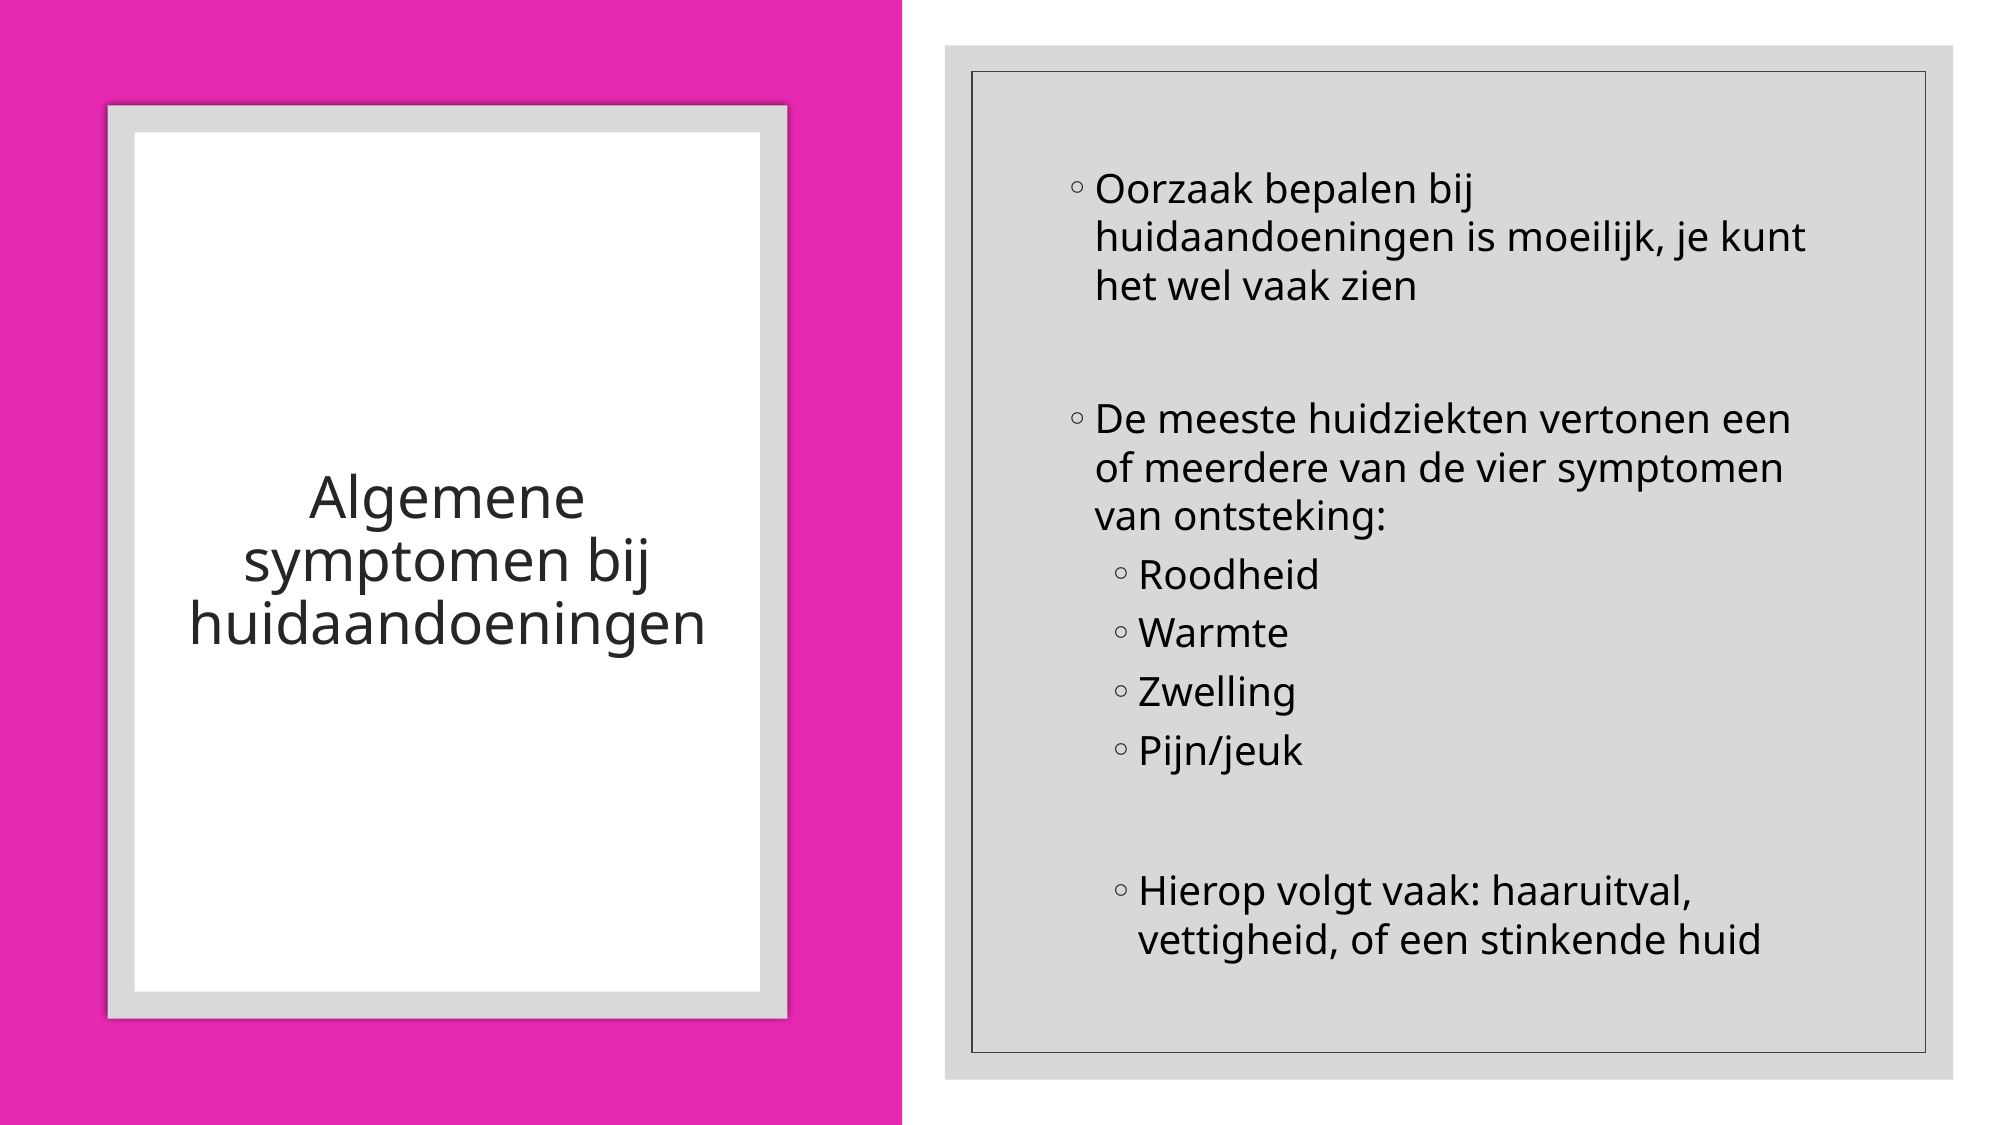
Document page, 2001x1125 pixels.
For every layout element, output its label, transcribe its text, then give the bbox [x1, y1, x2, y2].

text_box [0, 0, 903, 1125]
text_box [944, 44, 1954, 1081]
list Oorzaak bepalen bij huidaandoeningen is moeilijk, je kunt het wel vaak zien De meeste huidziekten vertonen een of meerdere van de vier symptomen van ontsteking: Roodheid Warmte Zwelling Pijn/jeuk Hierop volgt vaak: haaruitval, vettigheid, of een stinkende huid [1050, 153, 1850, 972]
text_box [107, 105, 788, 1019]
title Algemene symptomen bij huidaandoeningen [161, 194, 735, 931]
text_box [903, 0, 2000, 1125]
text_box [134, 132, 761, 992]
text_box [971, 71, 1926, 1053]
